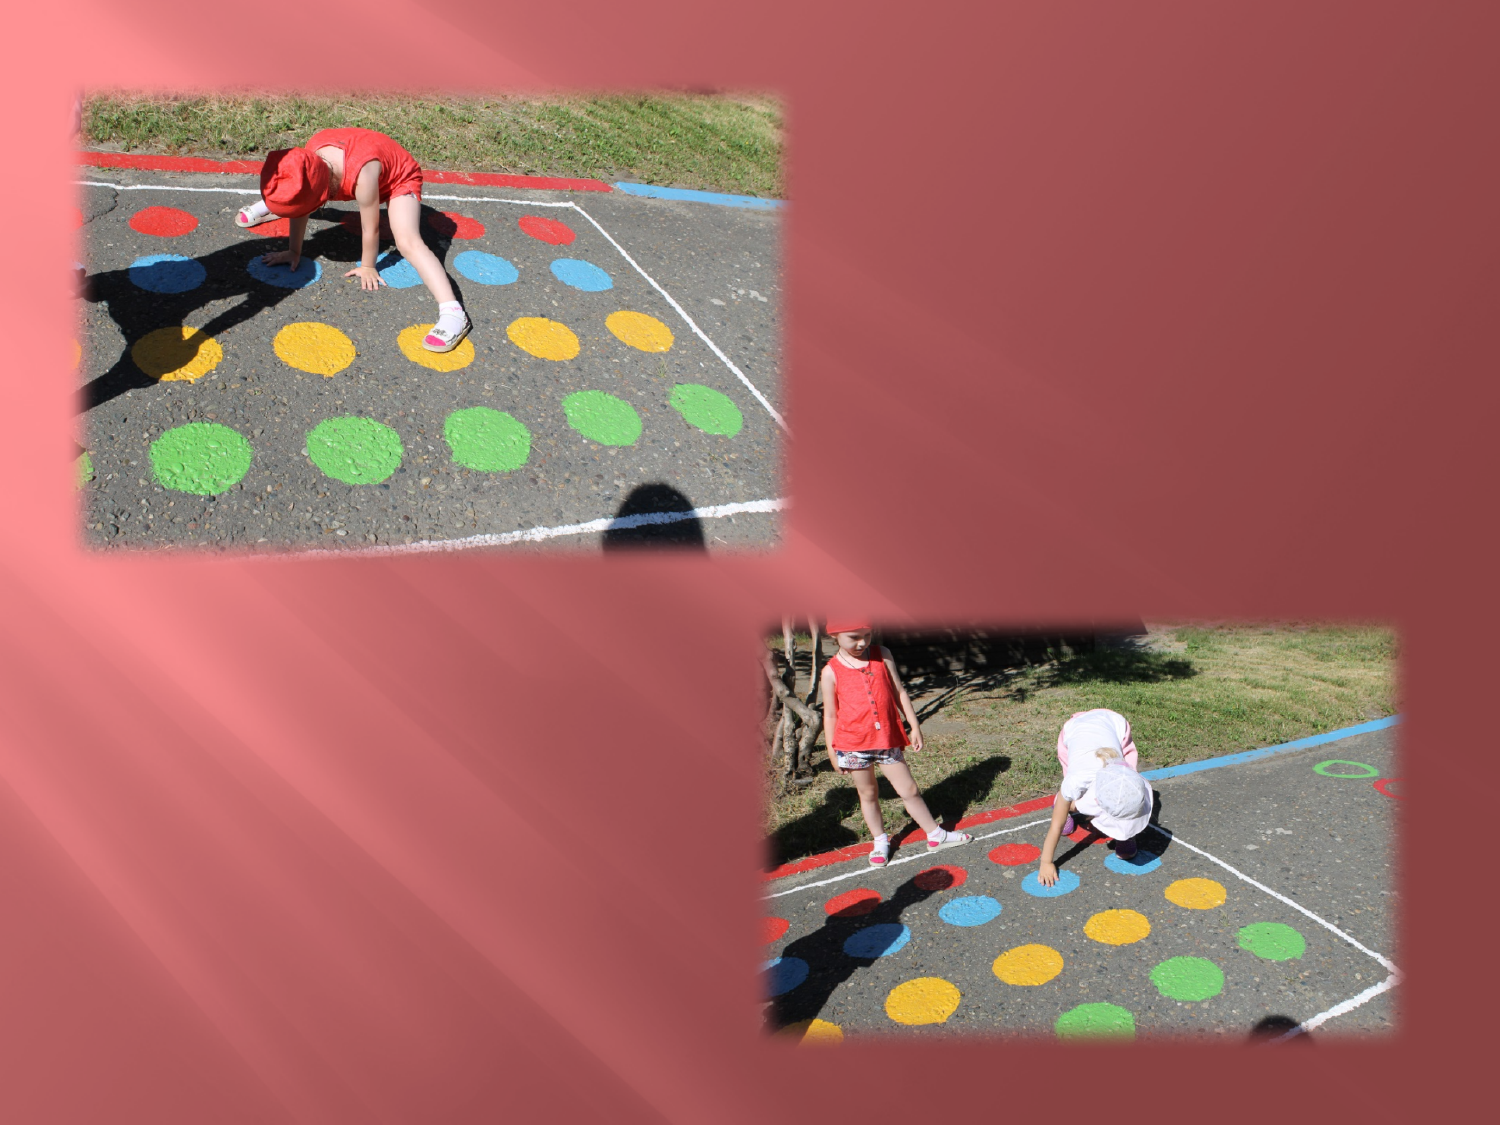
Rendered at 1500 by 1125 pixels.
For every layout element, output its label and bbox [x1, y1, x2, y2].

list [749, 609, 1413, 1052]
list [64, 77, 799, 568]
